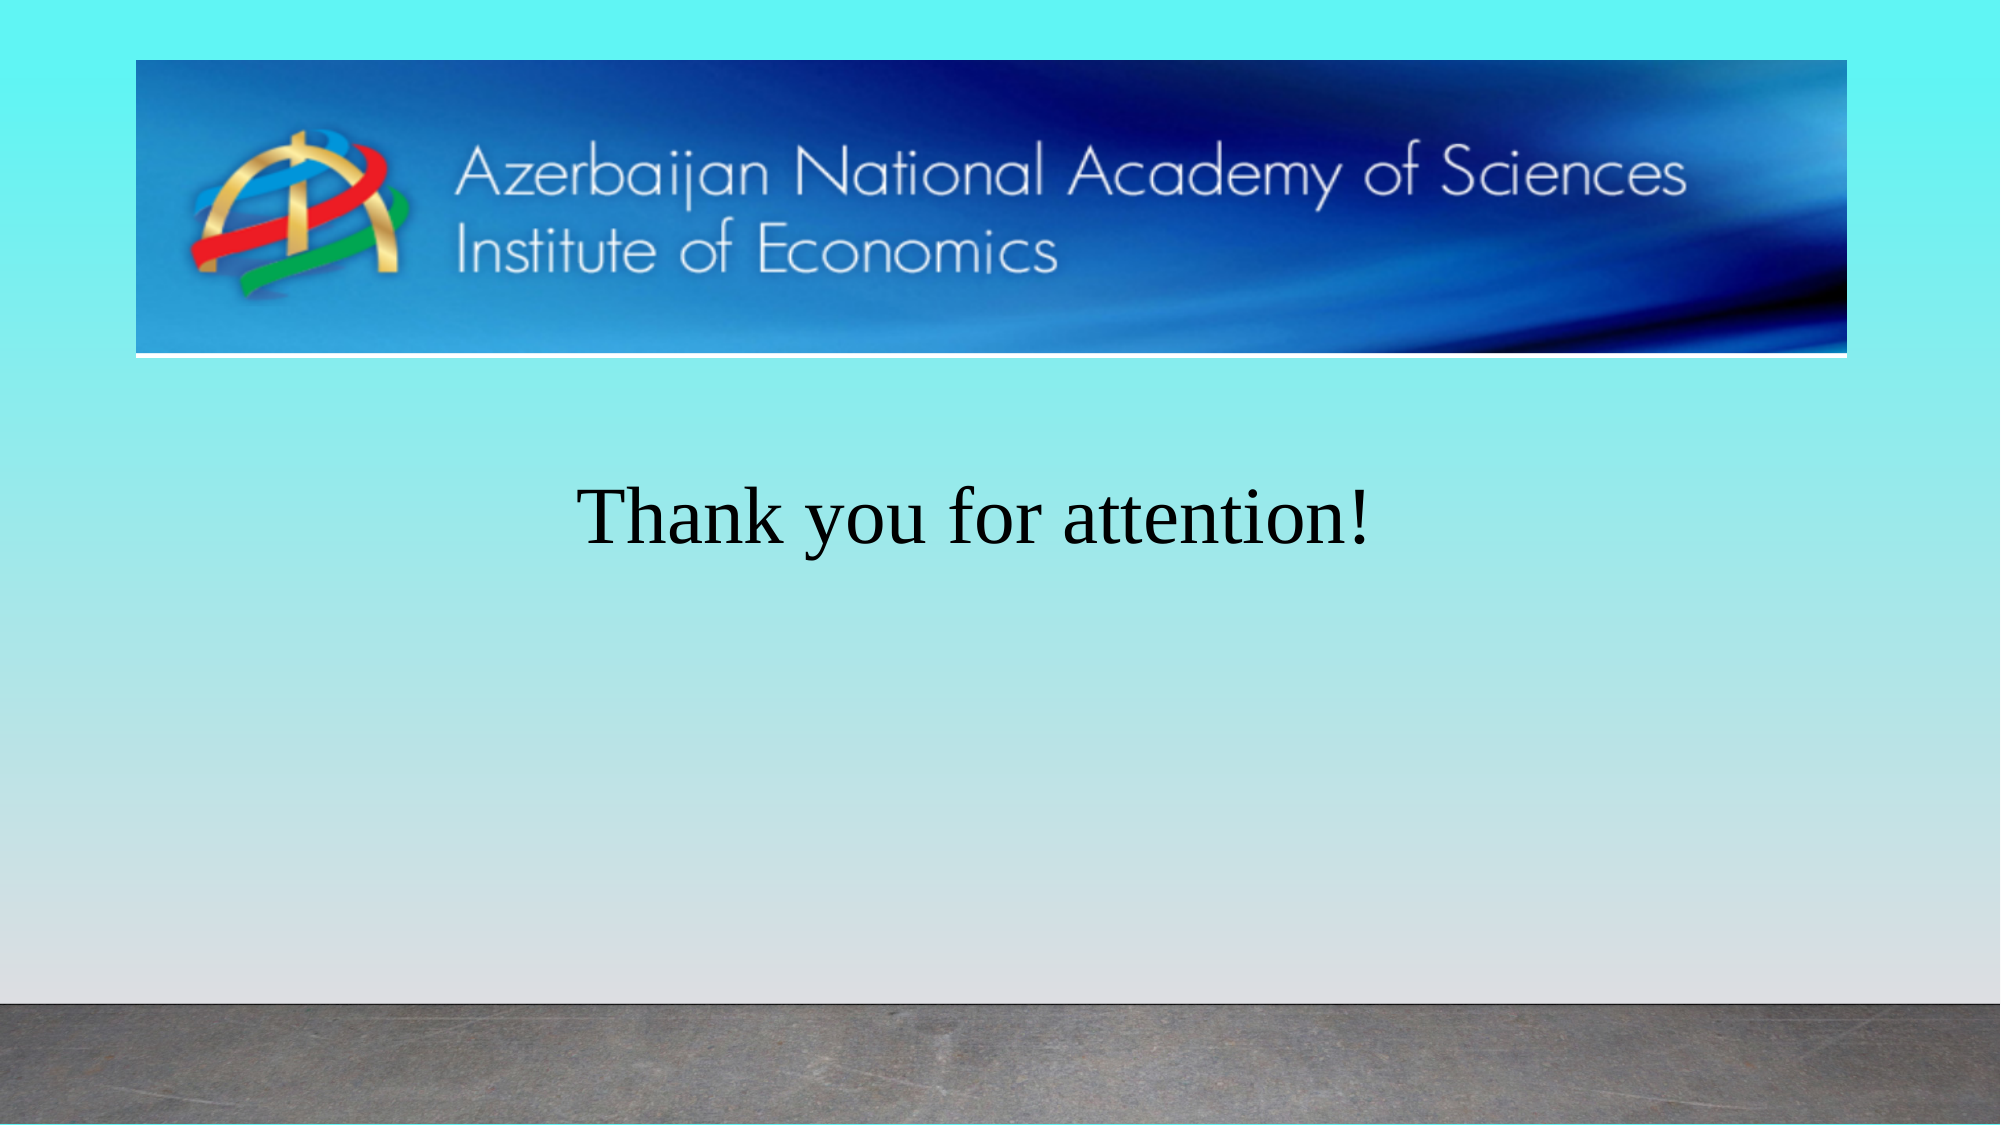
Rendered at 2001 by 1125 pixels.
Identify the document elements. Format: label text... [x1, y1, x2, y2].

picture [136, 60, 1847, 358]
picture [0, 1004, 2000, 1124]
title Thank you for attention! [267, 386, 1684, 562]
